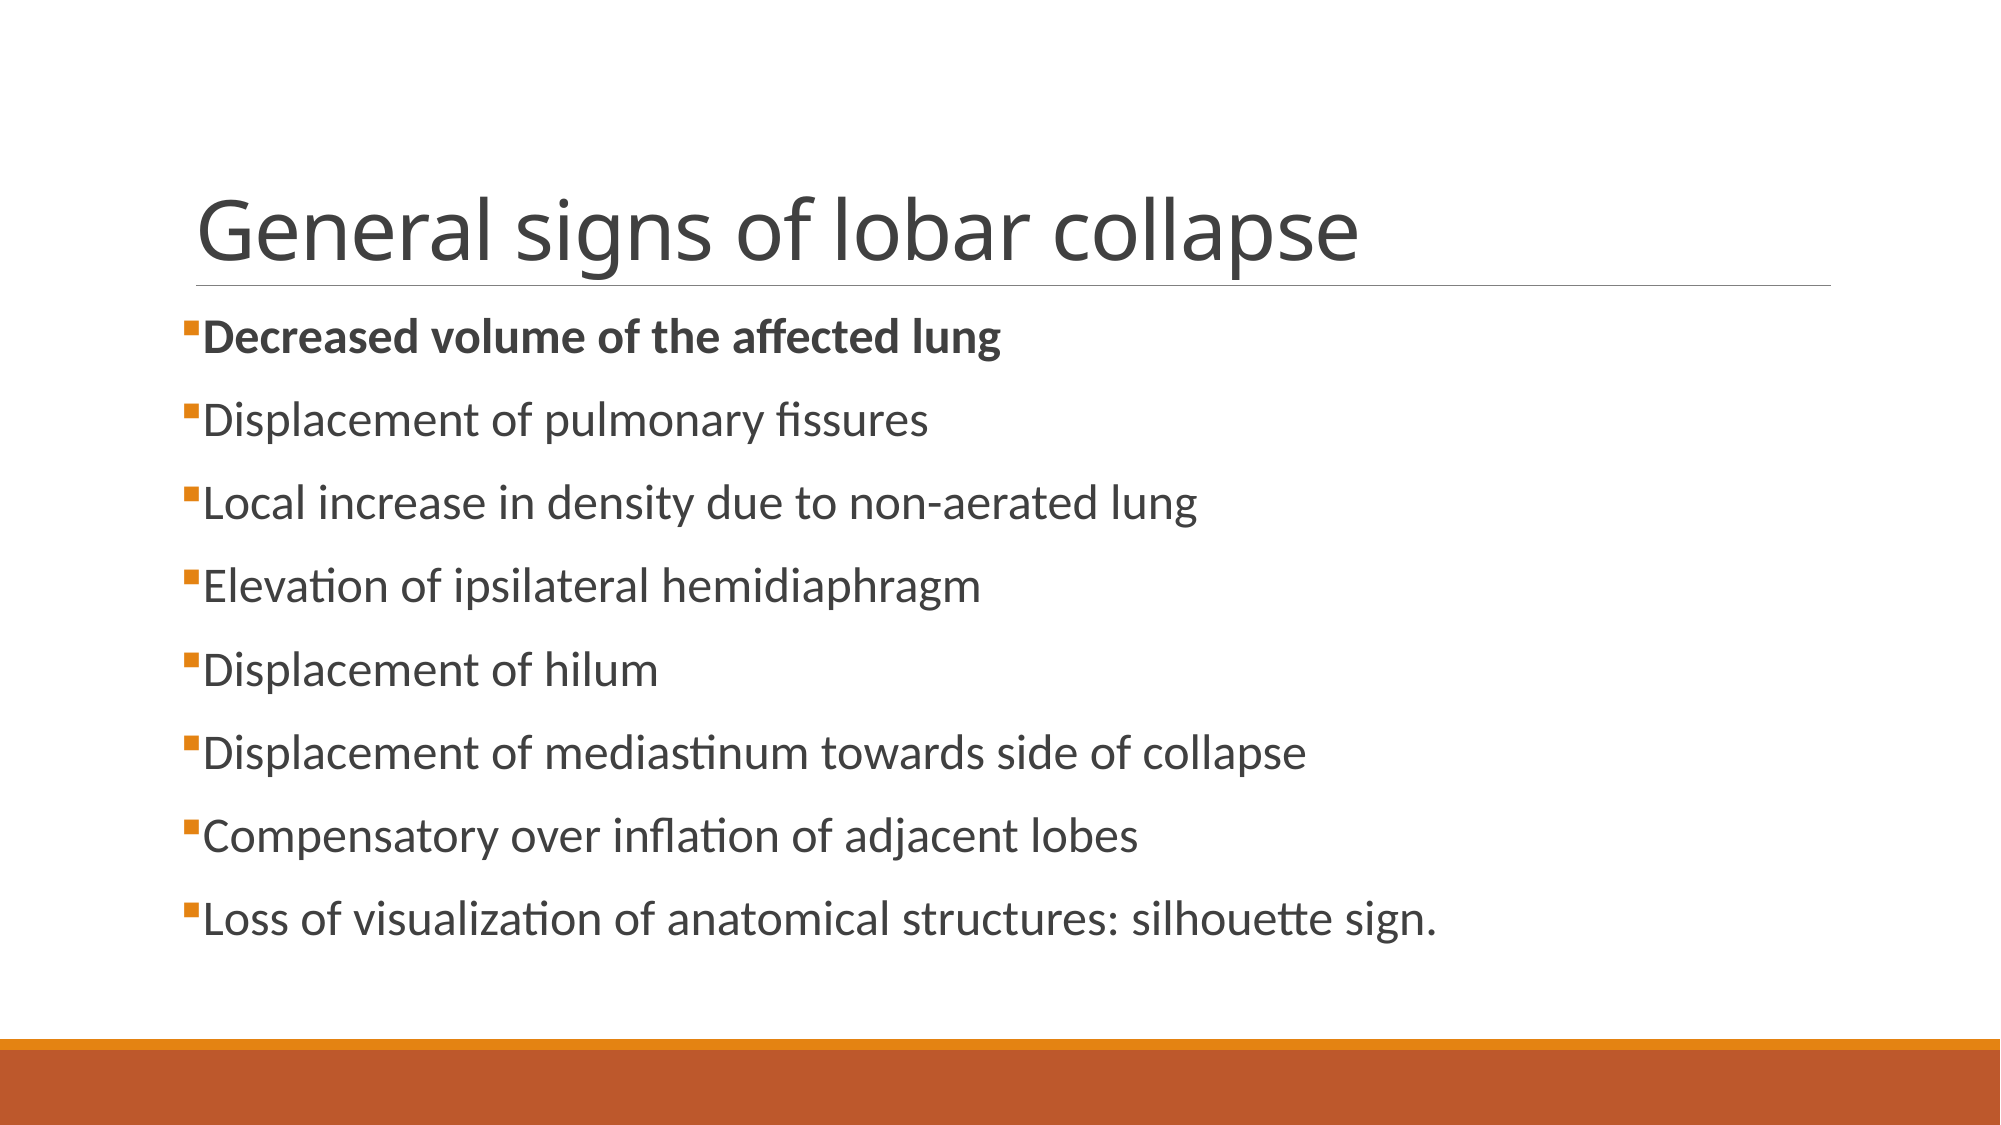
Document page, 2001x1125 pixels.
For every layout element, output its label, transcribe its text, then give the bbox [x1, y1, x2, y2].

list Decreased volume of the affected lung Displacement of pulmonary fissures Local increase in density due to non-aerated lung Elevation of ipsilateral hemidiaphragm Displacement of hilum Displacement of mediastinum towards side of collapse Compensatory over inflation of adjacent lobes Loss of visualization of anatomical structures: silhouette sign. [180, 302, 1830, 1029]
title General signs of lobar collapse [180, 47, 1830, 285]
